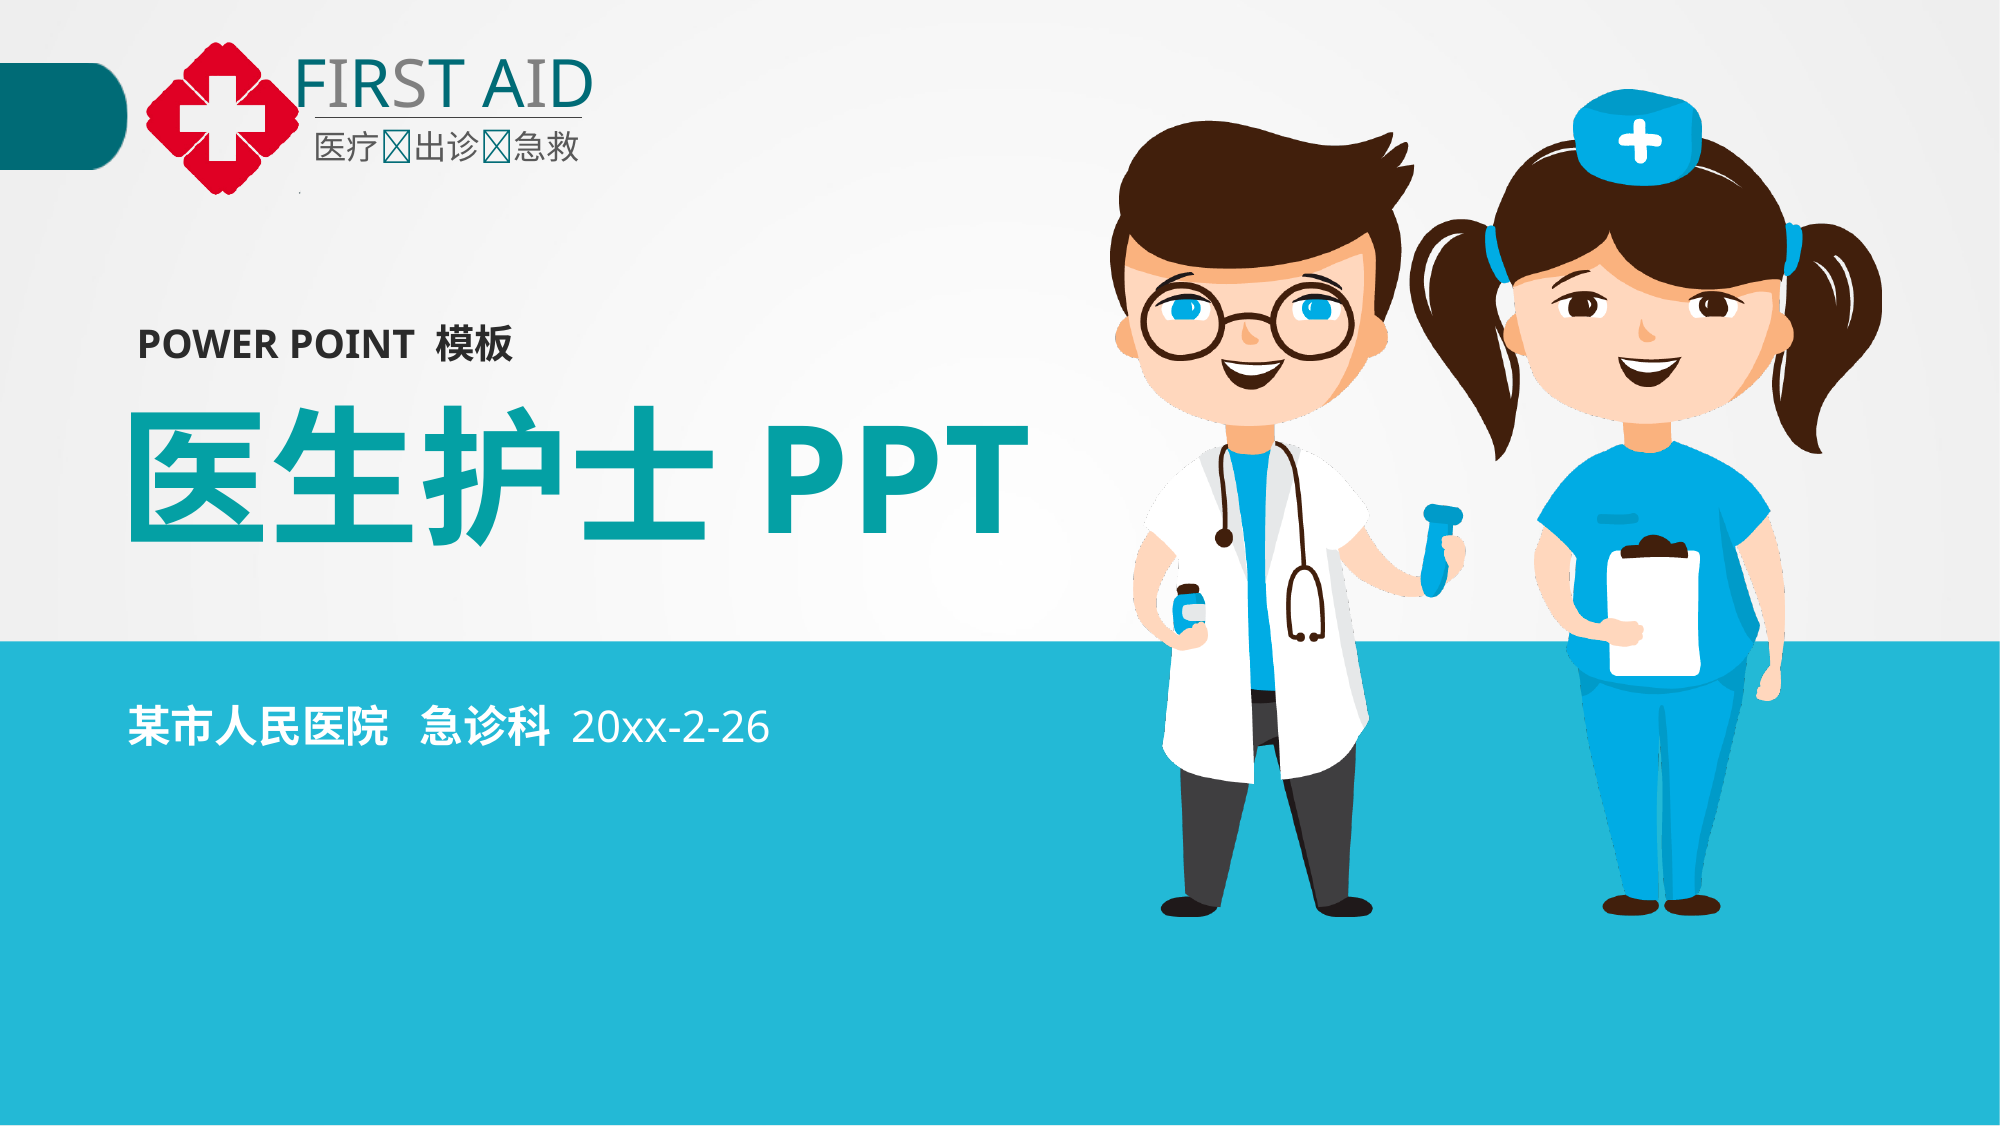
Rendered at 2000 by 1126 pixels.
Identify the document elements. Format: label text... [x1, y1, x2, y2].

text_box 医疗出诊急救 [301, 116, 600, 177]
slide_number [1525, 86, 1992, 147]
text_box [0, 640, 2000, 1126]
picture [0, 0, 2000, 917]
text_box 某市人民医院 急诊科 20xx-2-26 [107, 688, 791, 762]
text_box 医生护士PPT [99, 373, 1090, 574]
text_box FIRST AID [272, 30, 617, 131]
text_box POWER POINT 模板 [116, 309, 788, 373]
